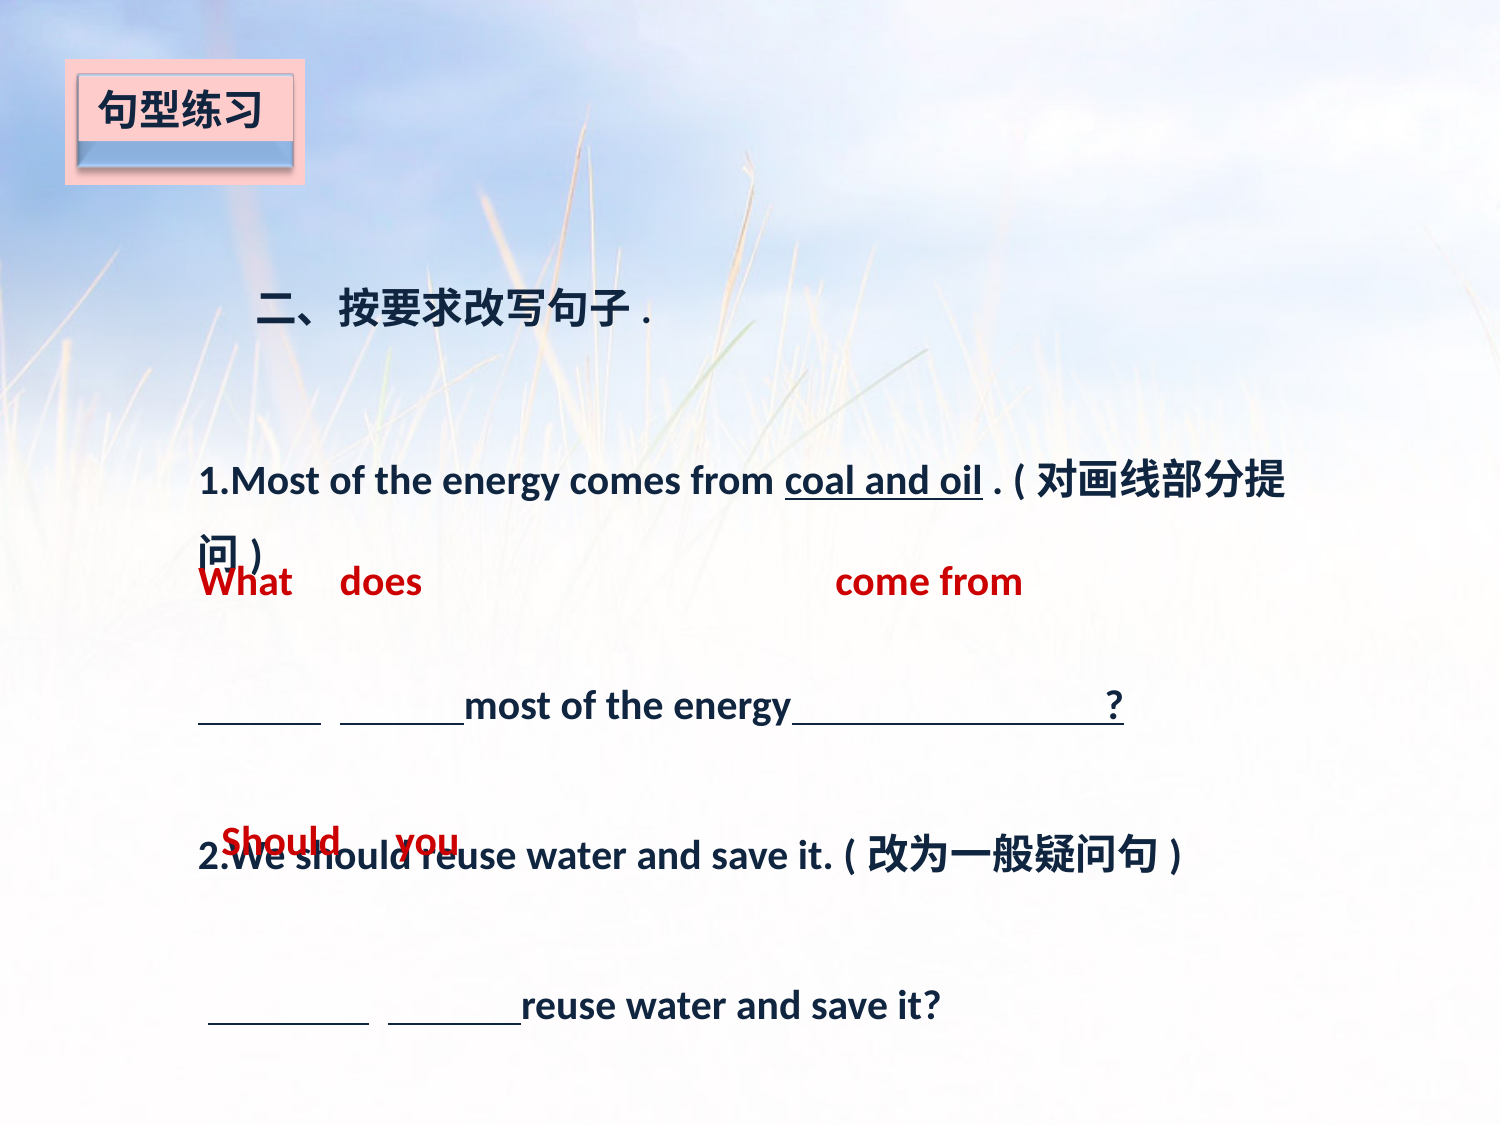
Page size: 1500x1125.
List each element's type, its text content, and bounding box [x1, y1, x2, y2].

text_box 1.Most of the energy comes from coal and oil . (对画线部分提问) most of the energy ? 2.We should reuse water and save it. (改为一般疑问句) reuse water and save it? [183, 420, 1365, 1036]
text_box Should [206, 806, 380, 872]
picture [0, 0, 1500, 1125]
text_box you [380, 806, 523, 872]
text_box 二、按要求改写句子. [240, 274, 667, 339]
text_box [64, 58, 306, 186]
text_box does [324, 546, 467, 612]
text_box come from [820, 546, 1057, 612]
text_box What [183, 546, 324, 612]
